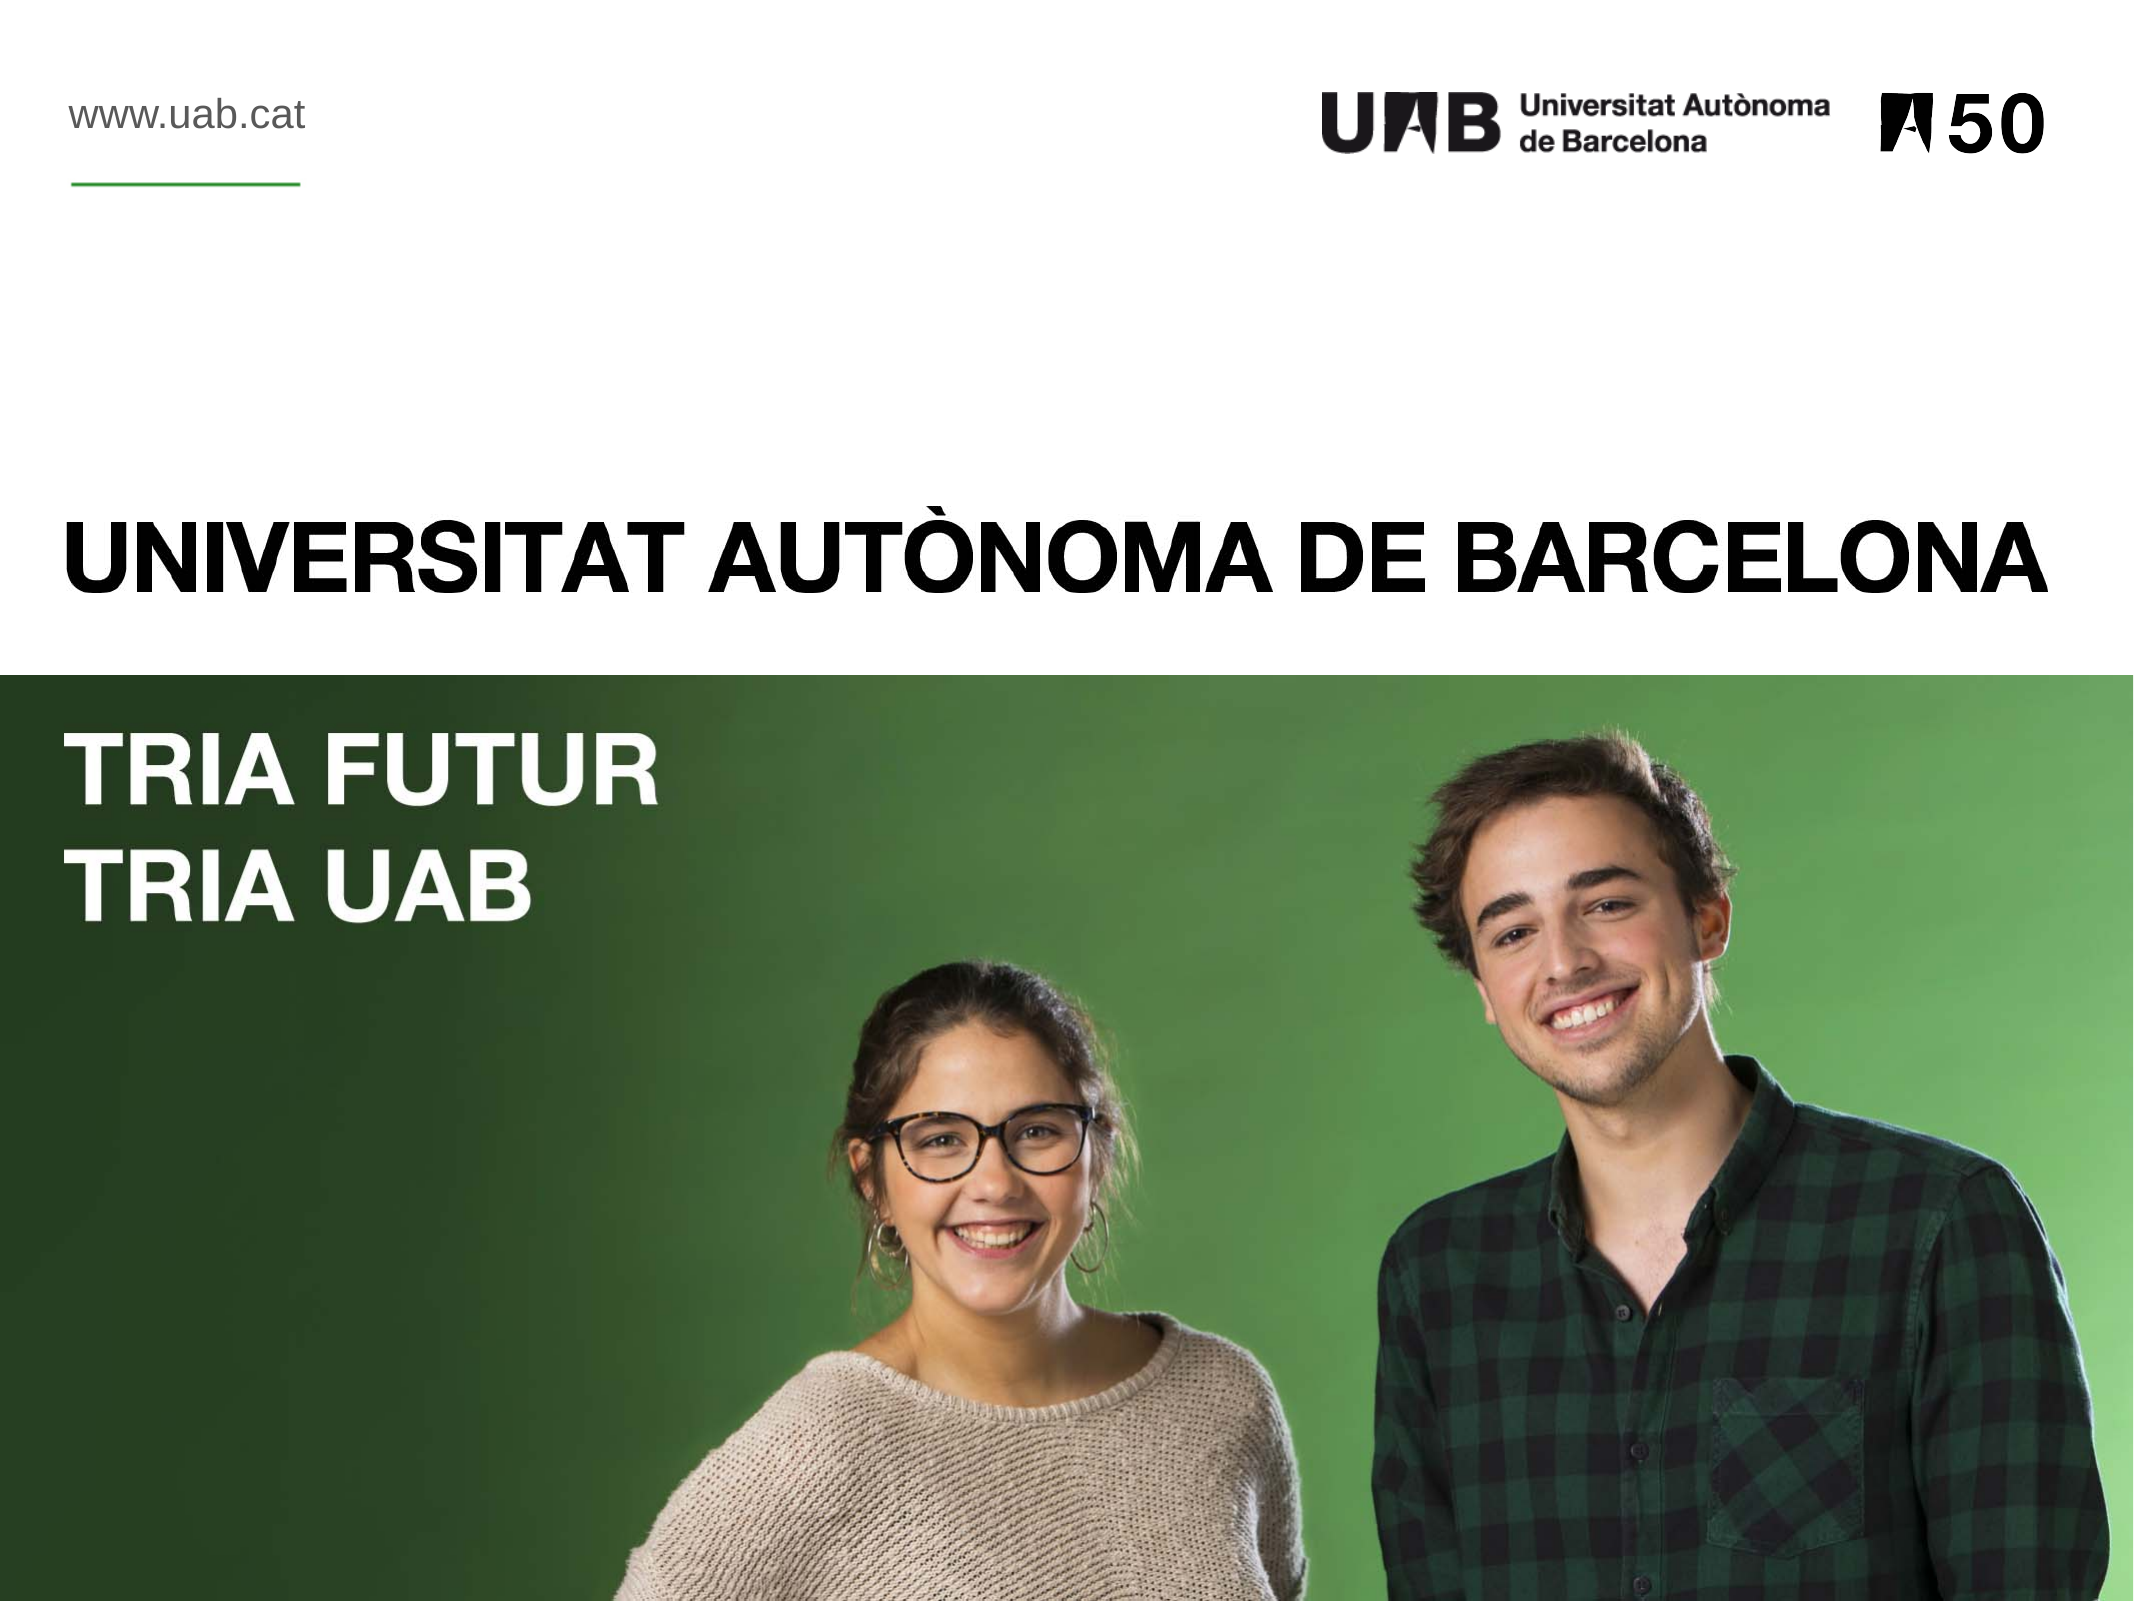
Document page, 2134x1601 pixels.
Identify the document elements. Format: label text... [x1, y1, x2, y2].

picture [47, 163, 326, 207]
picture [0, 675, 2134, 1601]
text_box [1321, 62, 2048, 184]
picture [65, 506, 2048, 594]
text_box www.uab.cat [53, 79, 1316, 145]
